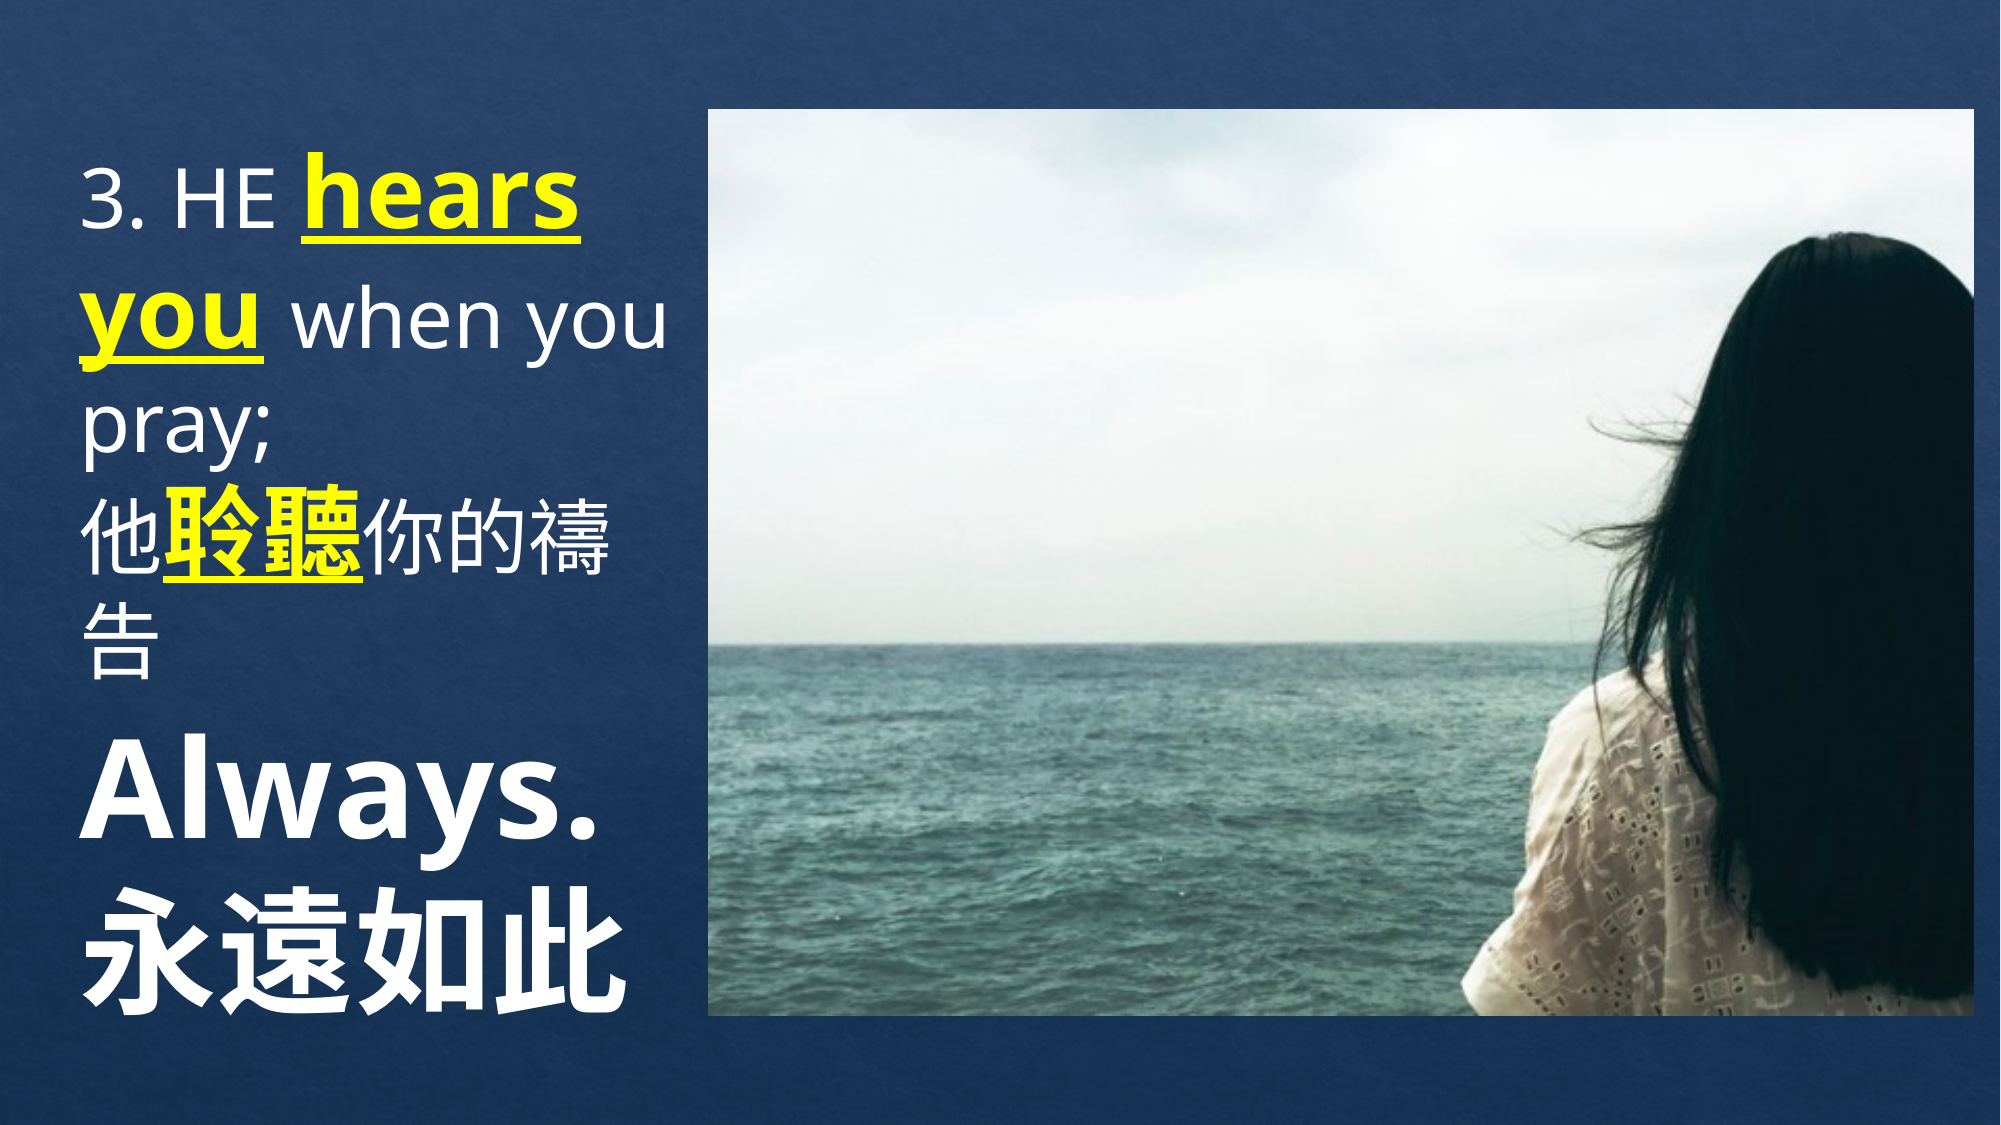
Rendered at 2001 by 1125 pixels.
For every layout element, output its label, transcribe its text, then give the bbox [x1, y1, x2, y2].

text_box 3. HE hears you when you pray; 他聆聽你的禱告 [64, 121, 700, 693]
text_box Always. 永遠如此 [64, 693, 772, 1039]
picture [708, 109, 1974, 1016]
